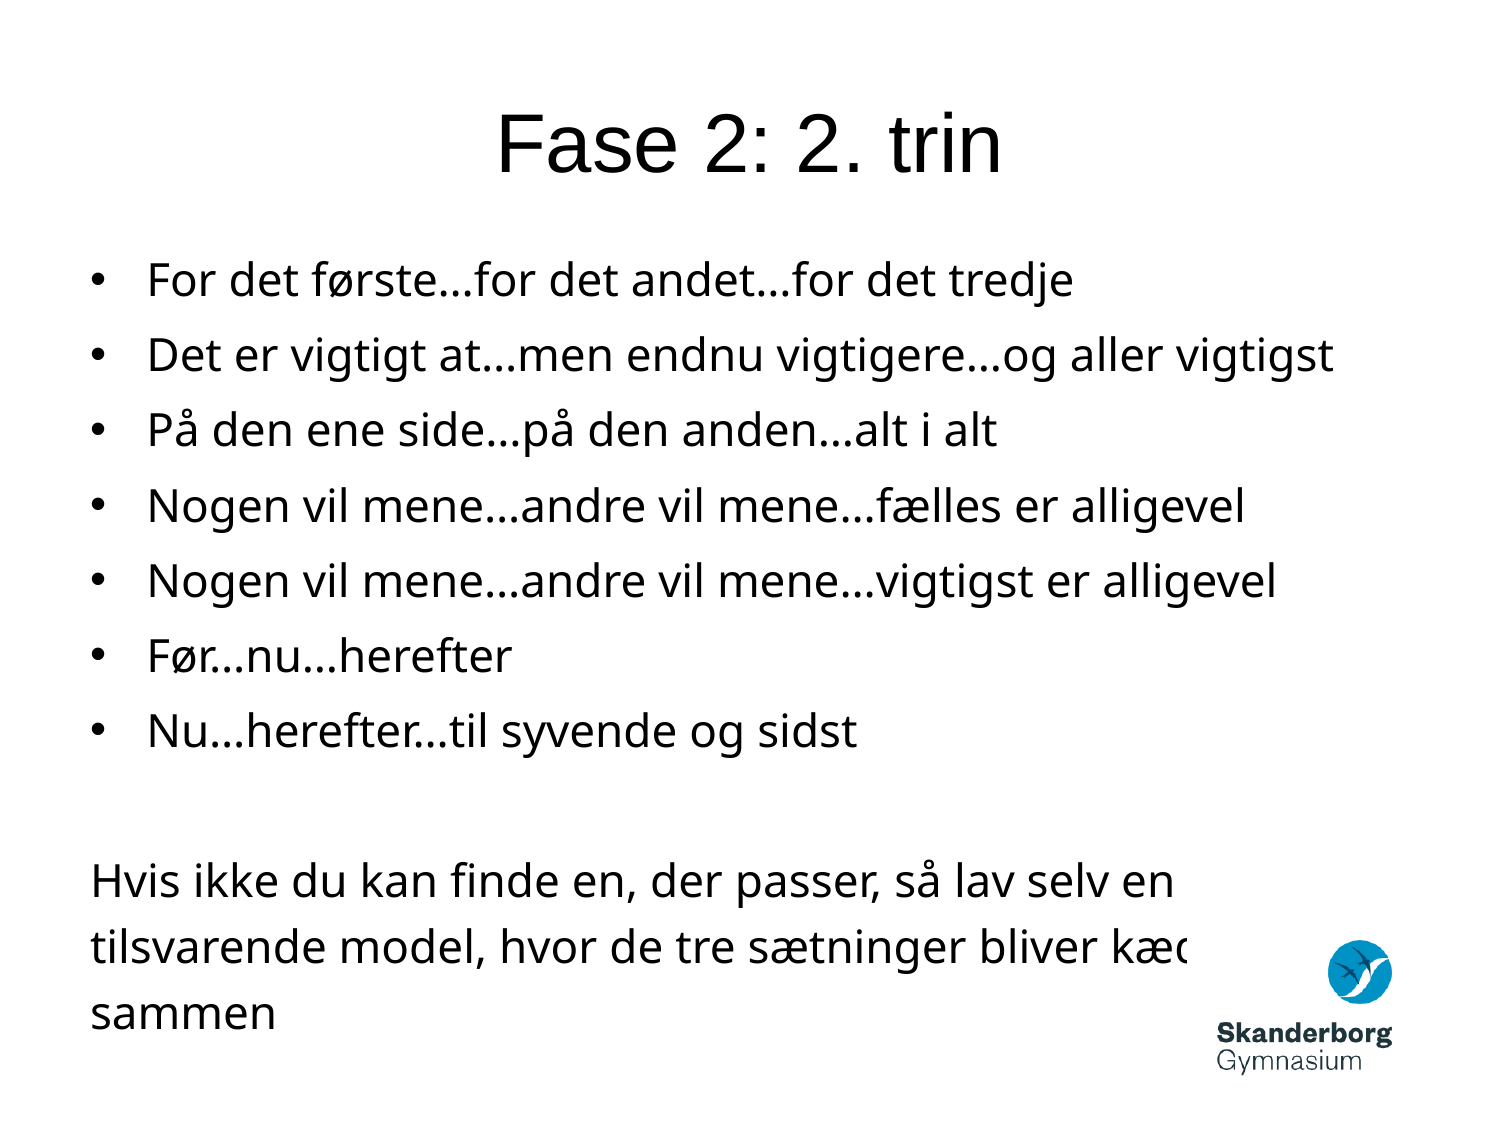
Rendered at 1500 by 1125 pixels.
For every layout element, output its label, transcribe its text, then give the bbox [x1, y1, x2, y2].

title Fase 2: 2. trin [75, 45, 1425, 232]
list For det første…for det andet…for det tredje Det er vigtigt at…men endnu vigtigere…og aller vigtigst På den ene side…på den anden…alt i alt Nogen vil mene…andre vil mene…fælles er alligevel Nogen vil mene…andre vil mene…vigtigst er alligevel Før…nu…herefter Nu…herefter…til syvende og sidst Hvis ikke du kan finde en, der passer, så lav selv en tilsvarende model, hvor de tre sætninger bliver kædet sammen [75, 232, 1425, 1094]
picture [1186, 928, 1440, 1091]
